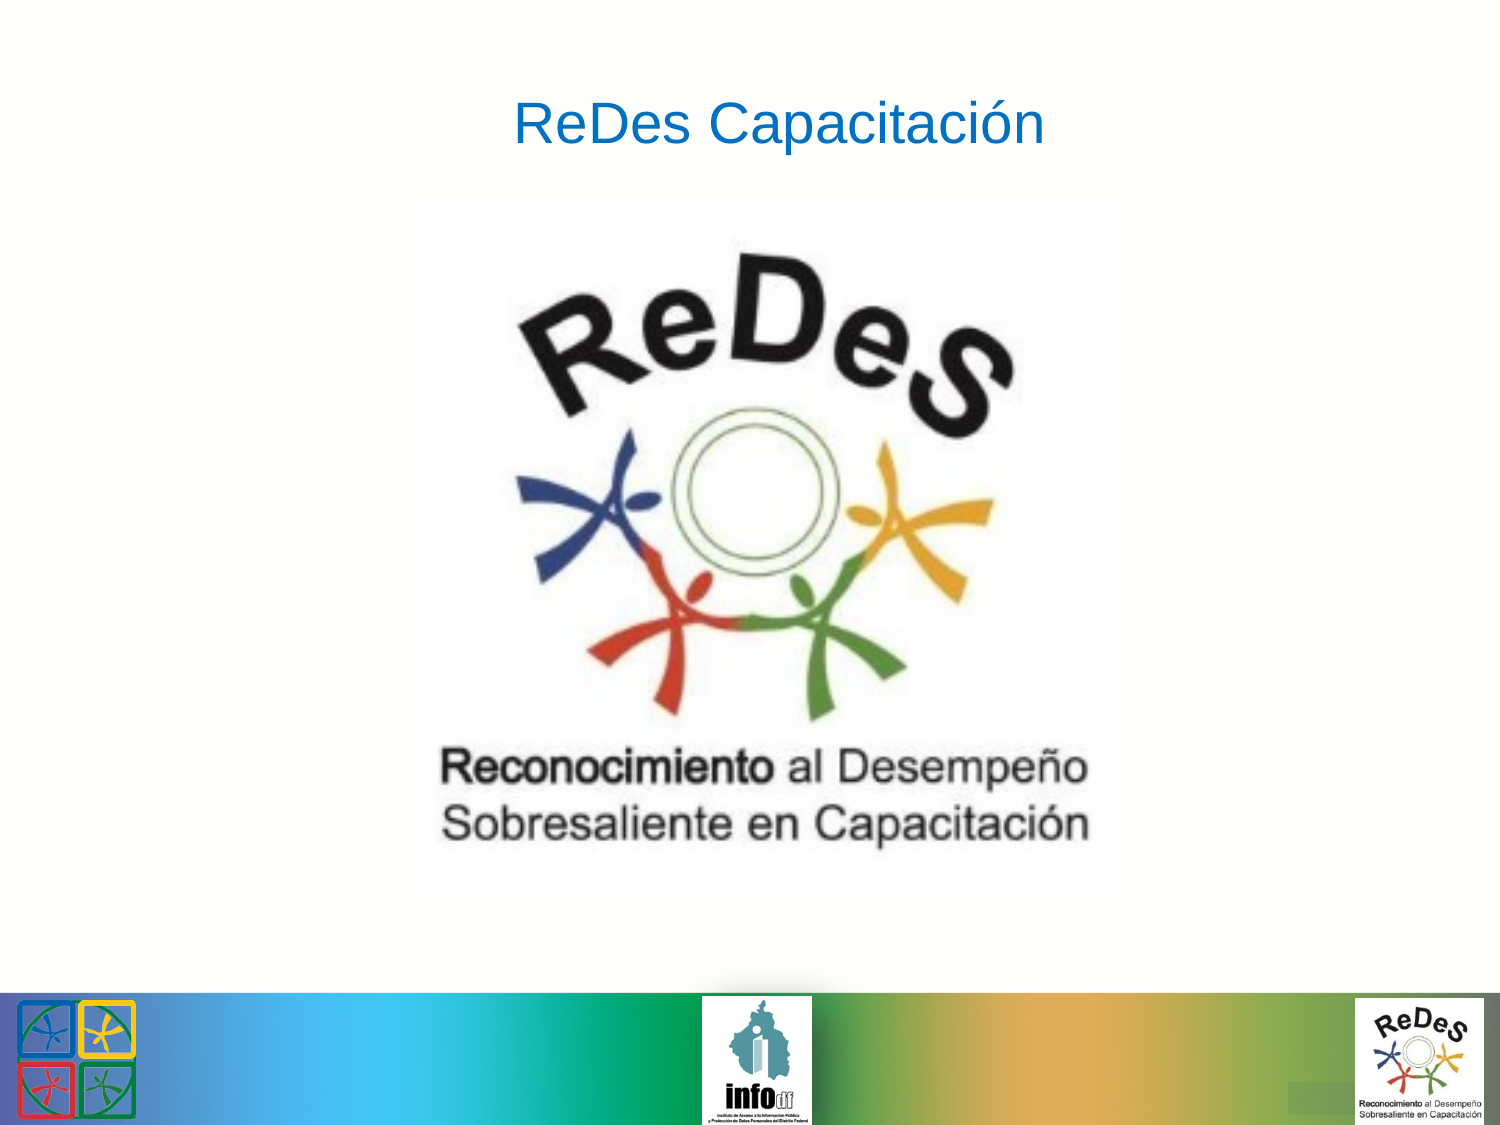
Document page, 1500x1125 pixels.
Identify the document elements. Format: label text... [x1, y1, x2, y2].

text_box ReDes Capacitación [77, 78, 1483, 163]
picture [0, 0, 1500, 1125]
